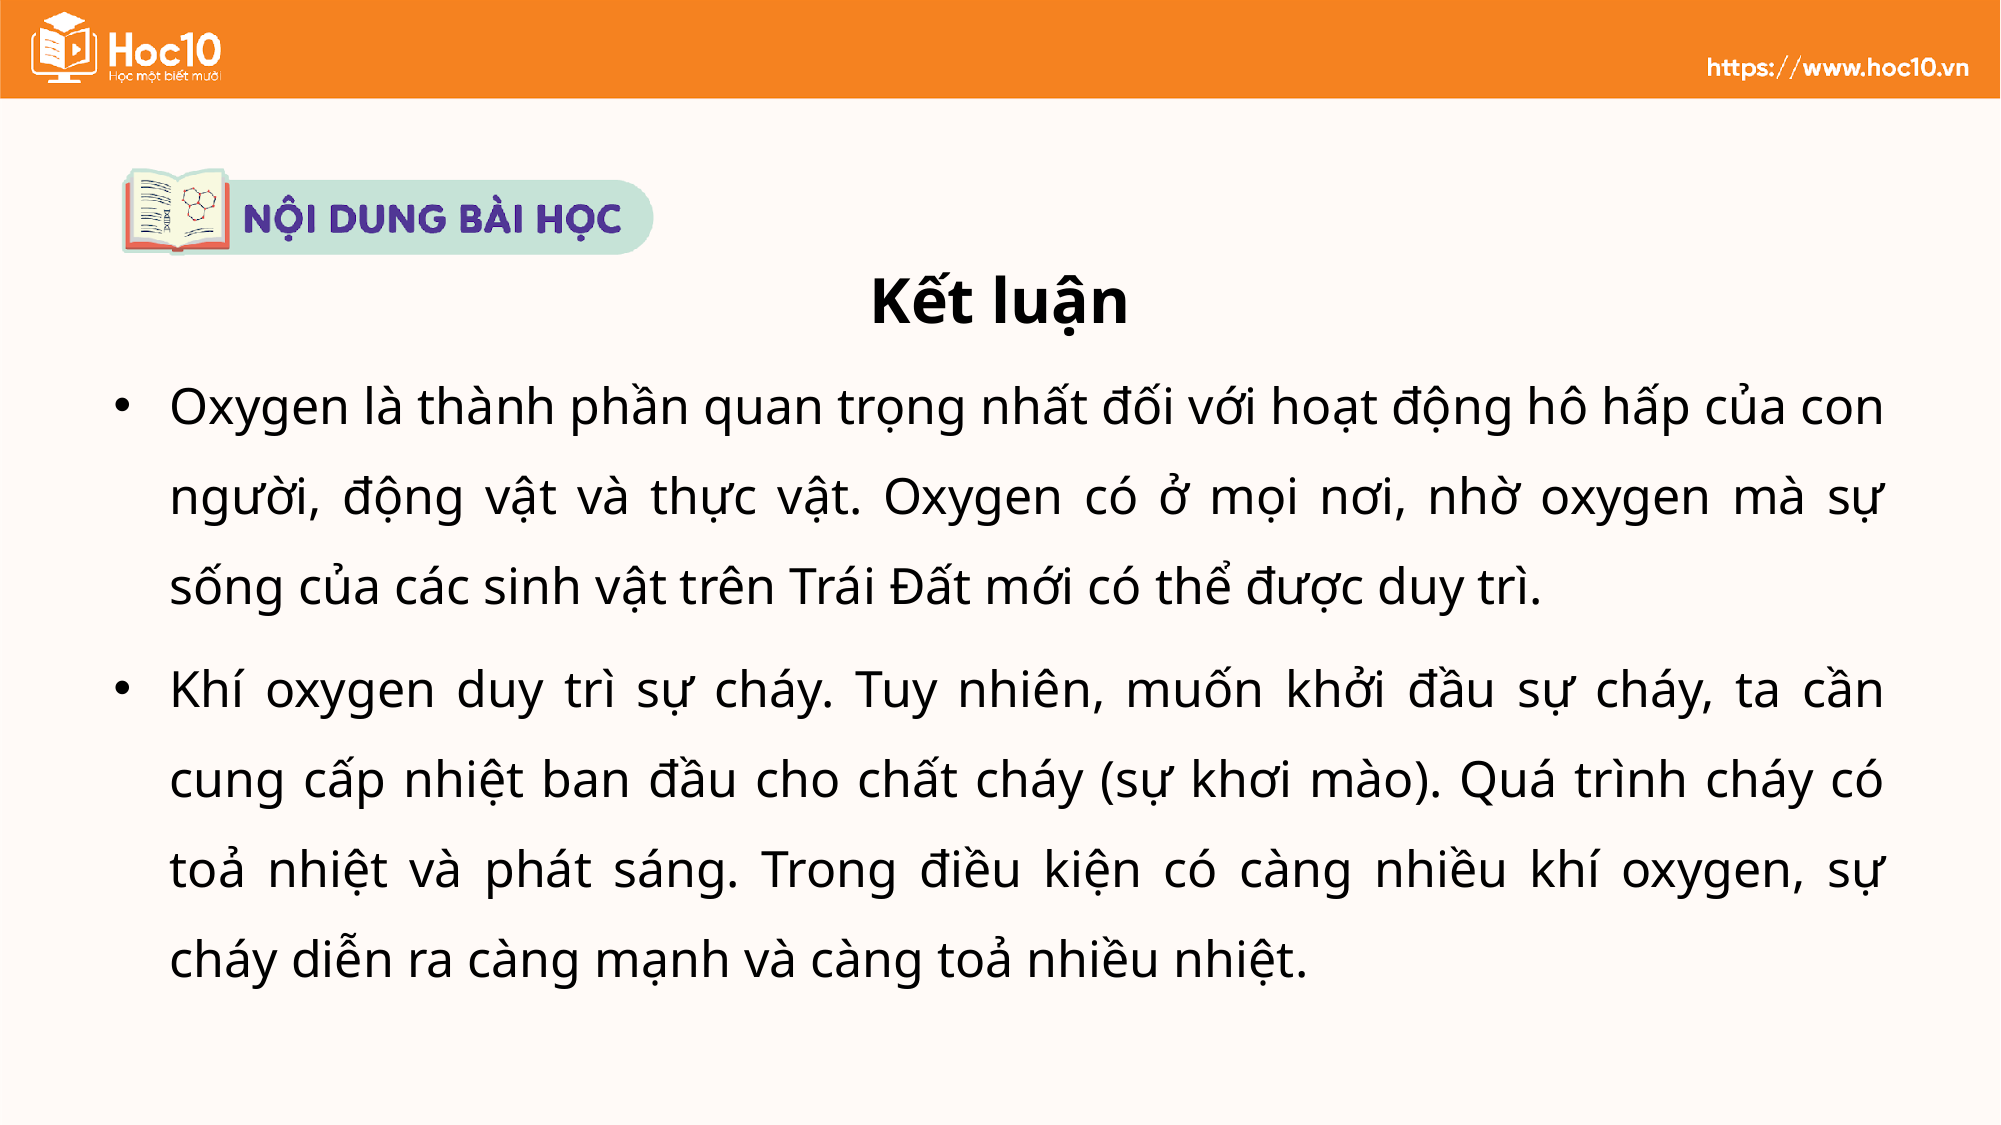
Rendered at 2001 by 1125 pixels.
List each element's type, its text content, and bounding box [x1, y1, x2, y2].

text_box Kết luận [854, 253, 1146, 344]
picture [0, 0, 2001, 1125]
text_box Oxygen là thành phần quan trọng nhất đối với hoạt động hô hấp của con người, động vật và thực vật. Oxygen có ở mọi nơi, nhờ oxygen mà sự sống của các sinh vật trên Trái Đất mới có thể được duy trì. Khí oxygen duy trì sự cháy. Tuy nhiên, muốn khởi đầu sự cháy, ta cần cung cấp nhiệt ban đầu cho chất cháy (sự khơi mào). Quá trình cháy có toả nhiệt và phát sáng. Trong điều kiện có càng nhiều khí oxygen, sự cháy diễn ra càng mạnh và càng toả nhiều nhiệt. [113, 344, 1887, 978]
